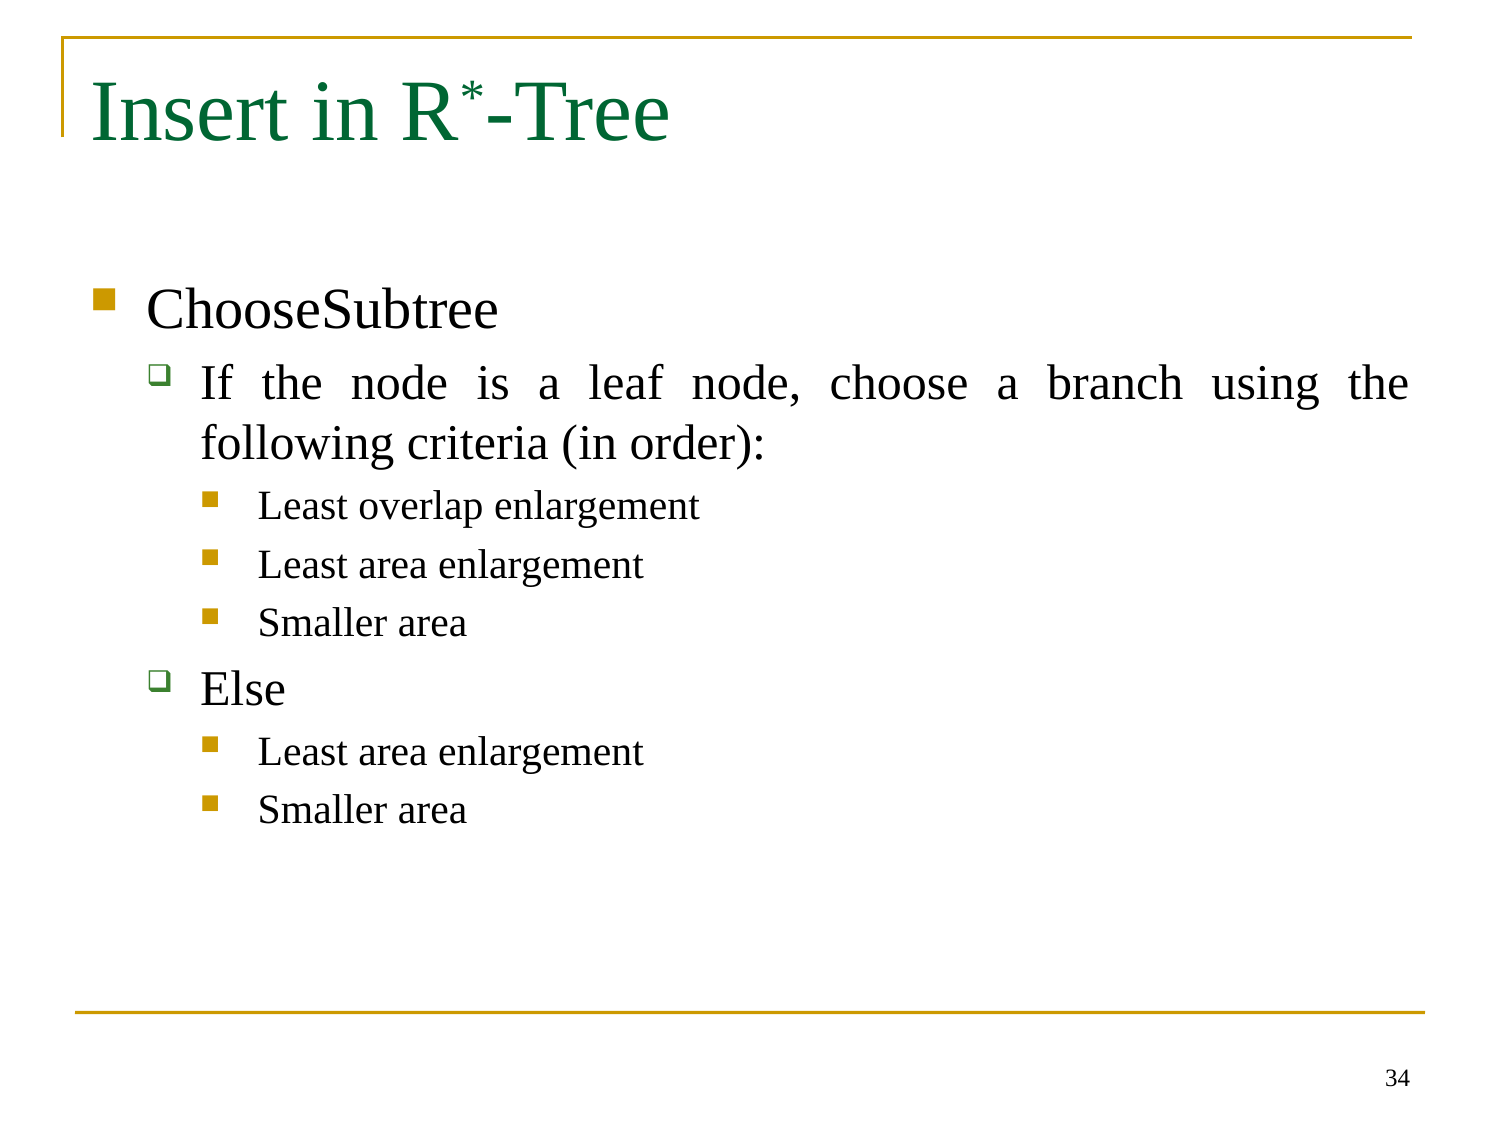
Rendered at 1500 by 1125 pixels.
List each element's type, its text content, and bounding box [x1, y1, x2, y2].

title Insert in R*-Tree [75, 45, 1425, 233]
list ChooseSubtree If the node is a leaf node, choose a branch using the following criteria (in order): Least overlap enlargement Least area enlargement Smaller area Else Least area enlargement Smaller area [75, 262, 1425, 1006]
slide_number 34 [1074, 1024, 1425, 1100]
